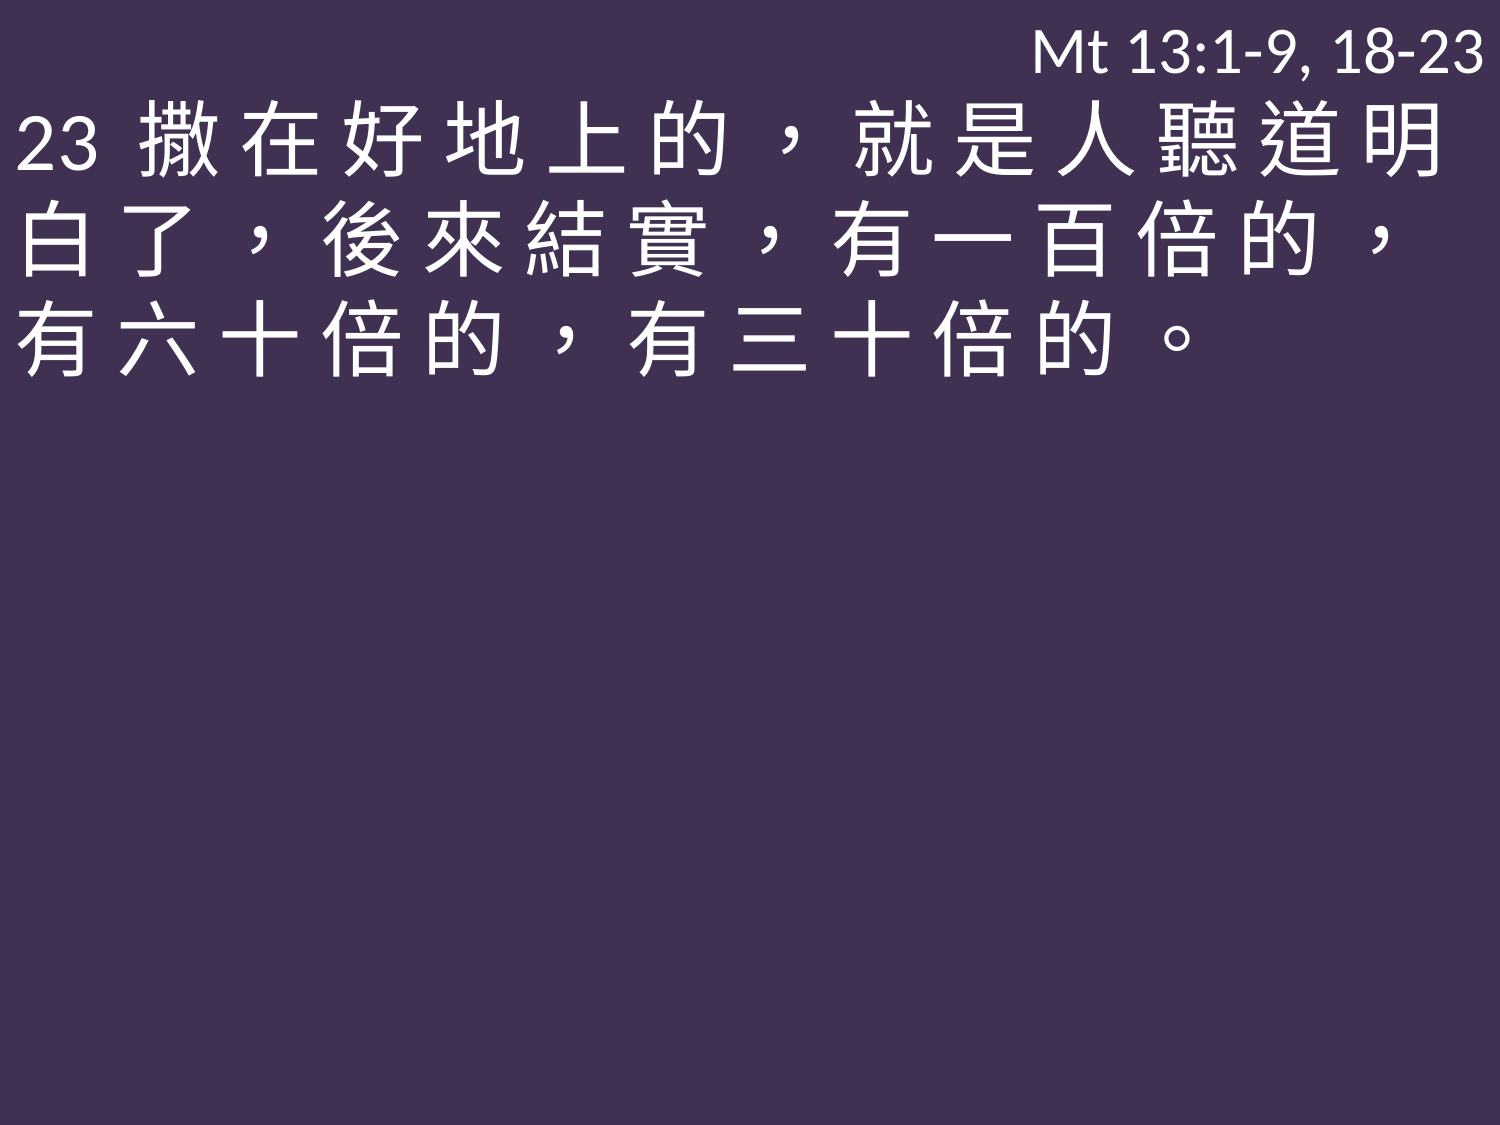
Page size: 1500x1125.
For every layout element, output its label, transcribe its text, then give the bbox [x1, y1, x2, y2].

text_box Mt 13:1-9, 18-23 23 撒 在 好 地 上 的 ， 就 是 人 聽 道 明 白 了 ， 後 來 結 實 ， 有 一 百 倍 的 ， 有 六 十 倍 的 ， 有 三 十 倍 的 。 [0, 0, 1500, 395]
